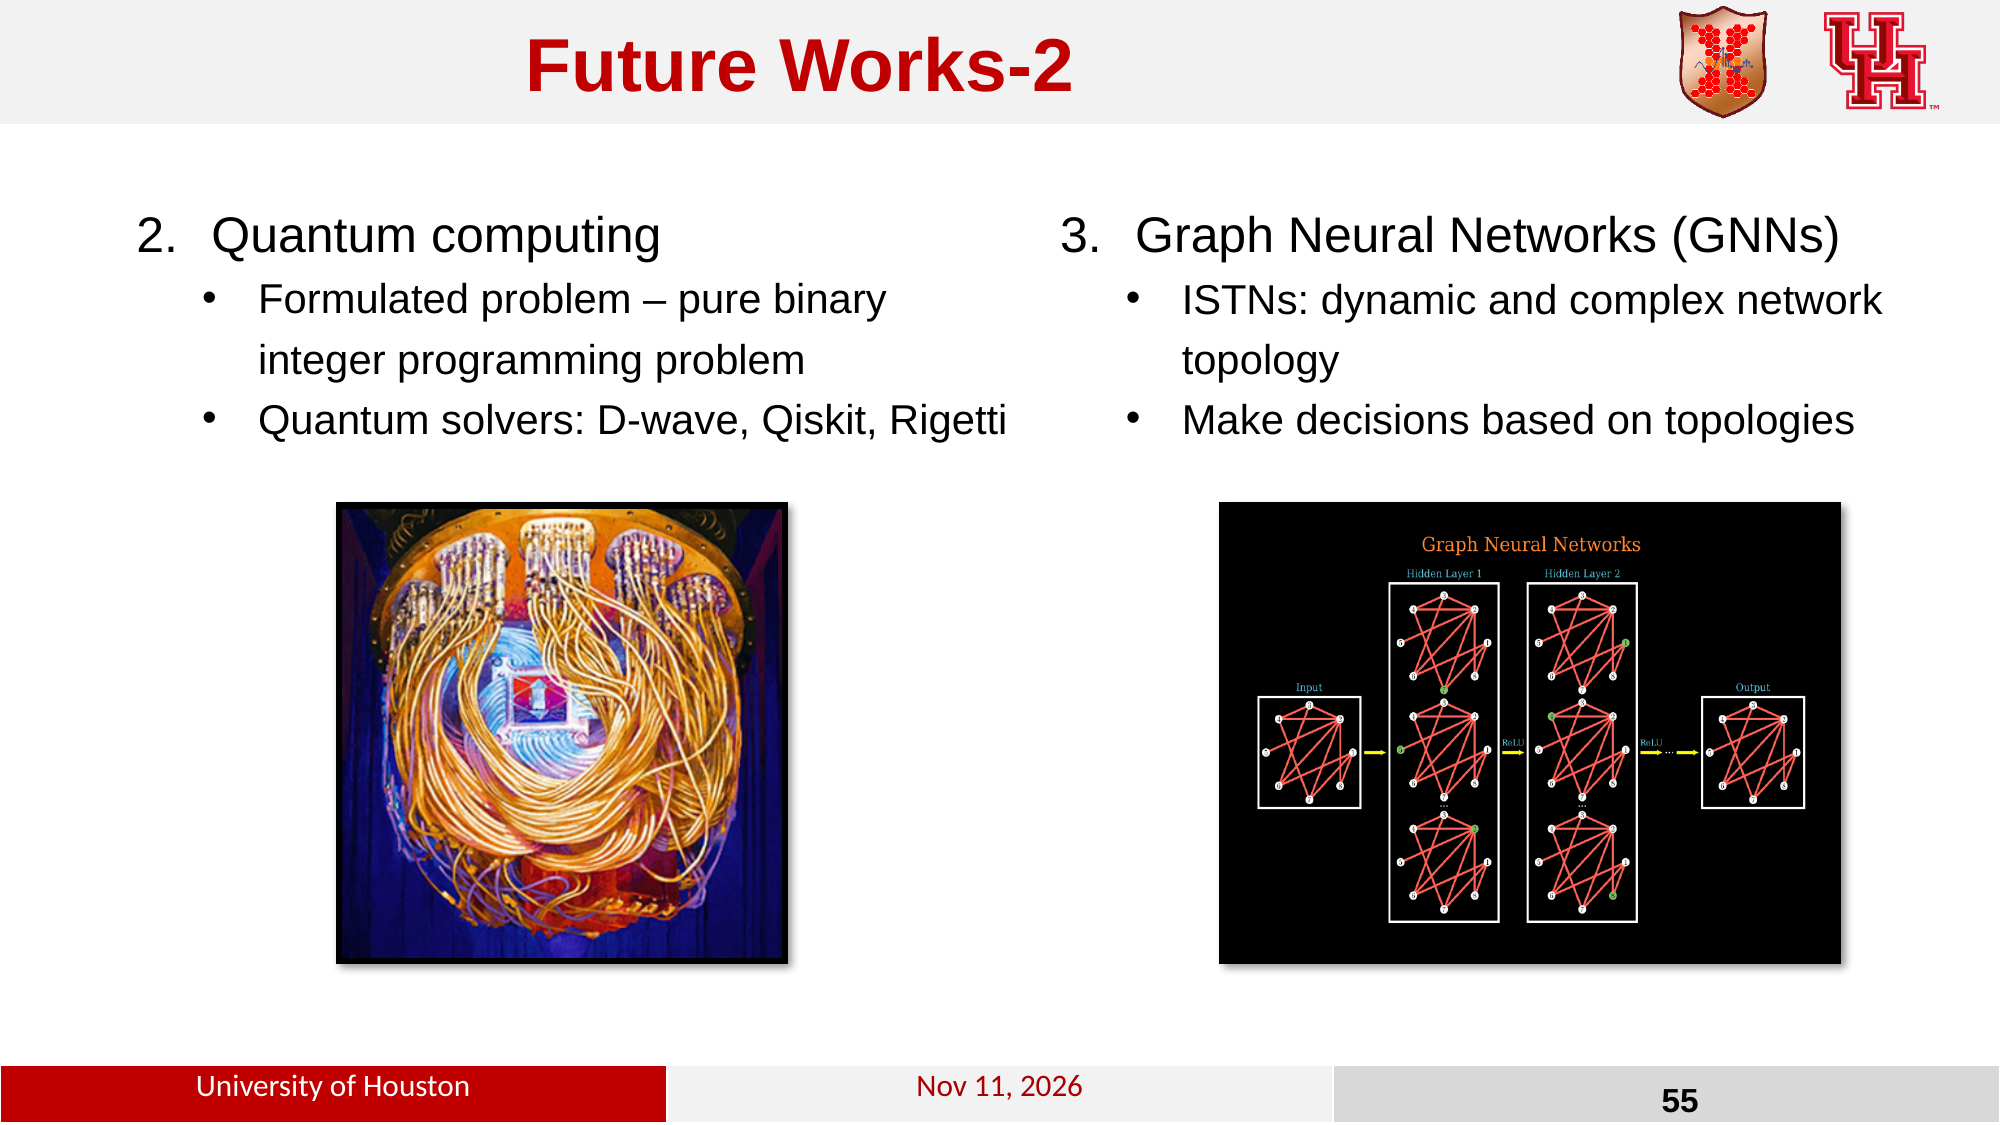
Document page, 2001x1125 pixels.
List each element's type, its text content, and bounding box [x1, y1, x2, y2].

picture [341, 508, 783, 958]
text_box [1225, 508, 1835, 958]
text_box Quantum computing Formulated problem – pure binary integer programming problem Quantum solvers: D-wave, Qiskit, Rigetti [121, 182, 1025, 1008]
list Future Works-2 [83, 10, 1517, 111]
picture [1643, 3, 1803, 124]
picture [1824, 3, 1939, 118]
list Graph Neural Networks (GNNs) ISTNs: dynamic and complex network topology Make decisions based on topologies [1044, 182, 1949, 1008]
